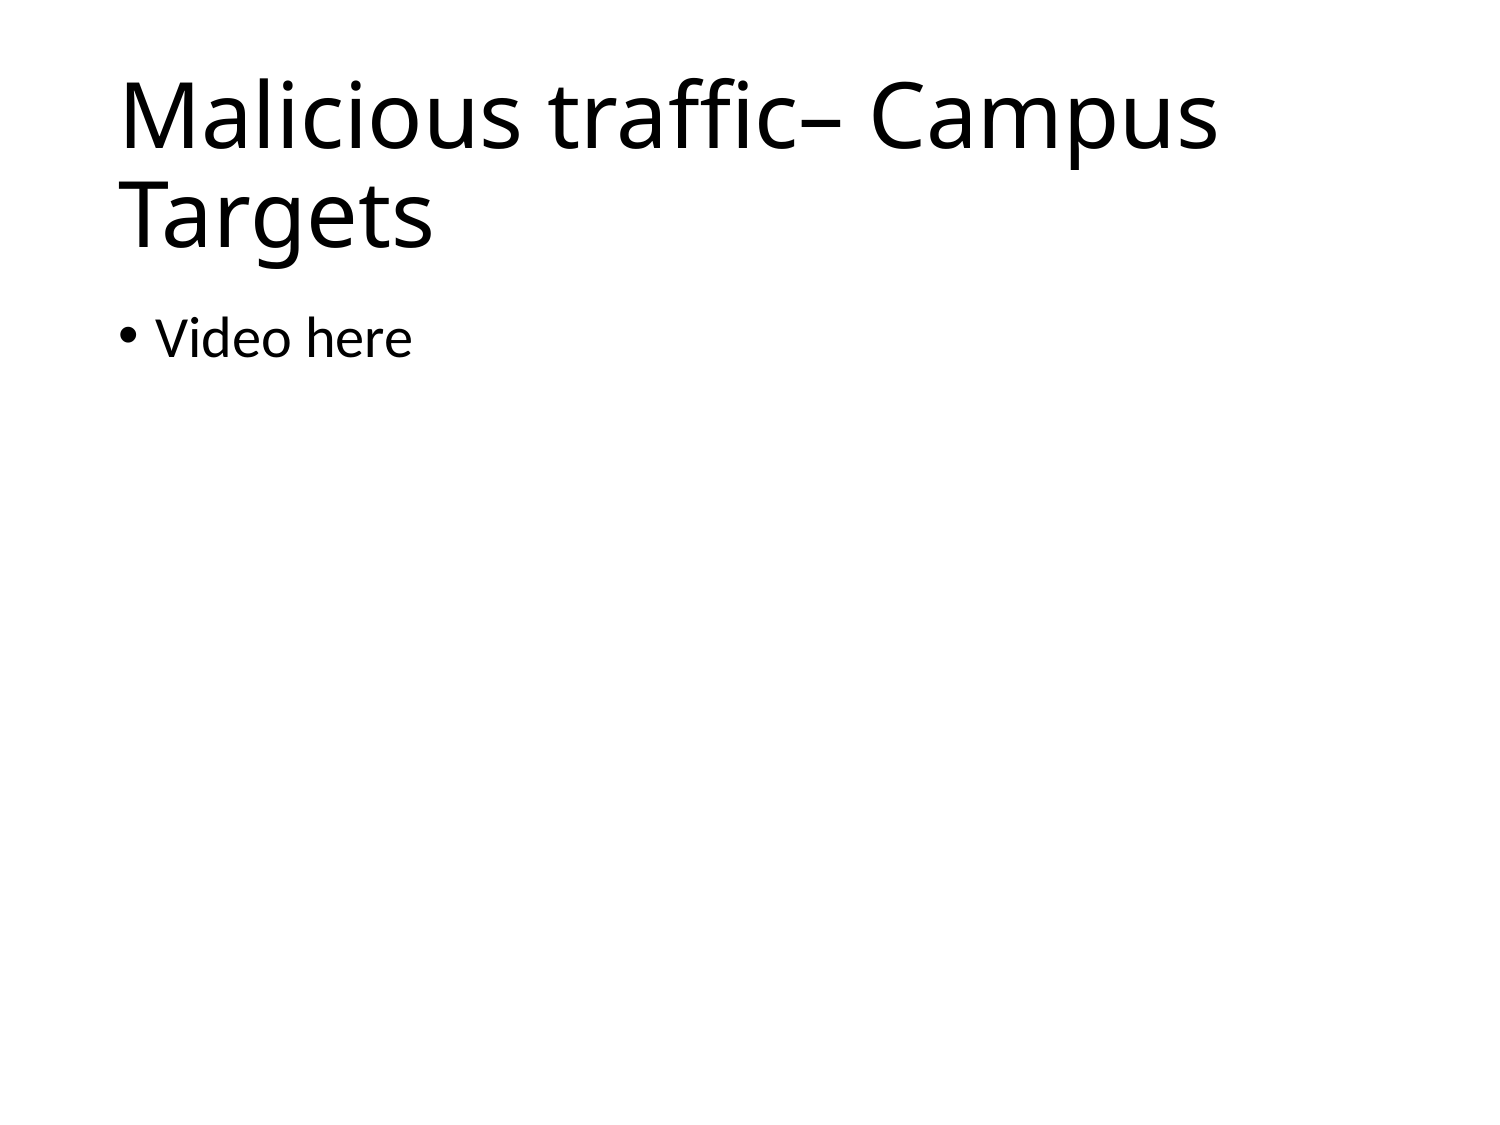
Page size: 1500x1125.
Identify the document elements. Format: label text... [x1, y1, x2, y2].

title Malicious traffic– Campus Targets [103, 59, 1397, 278]
list Video here [103, 299, 1397, 1014]
